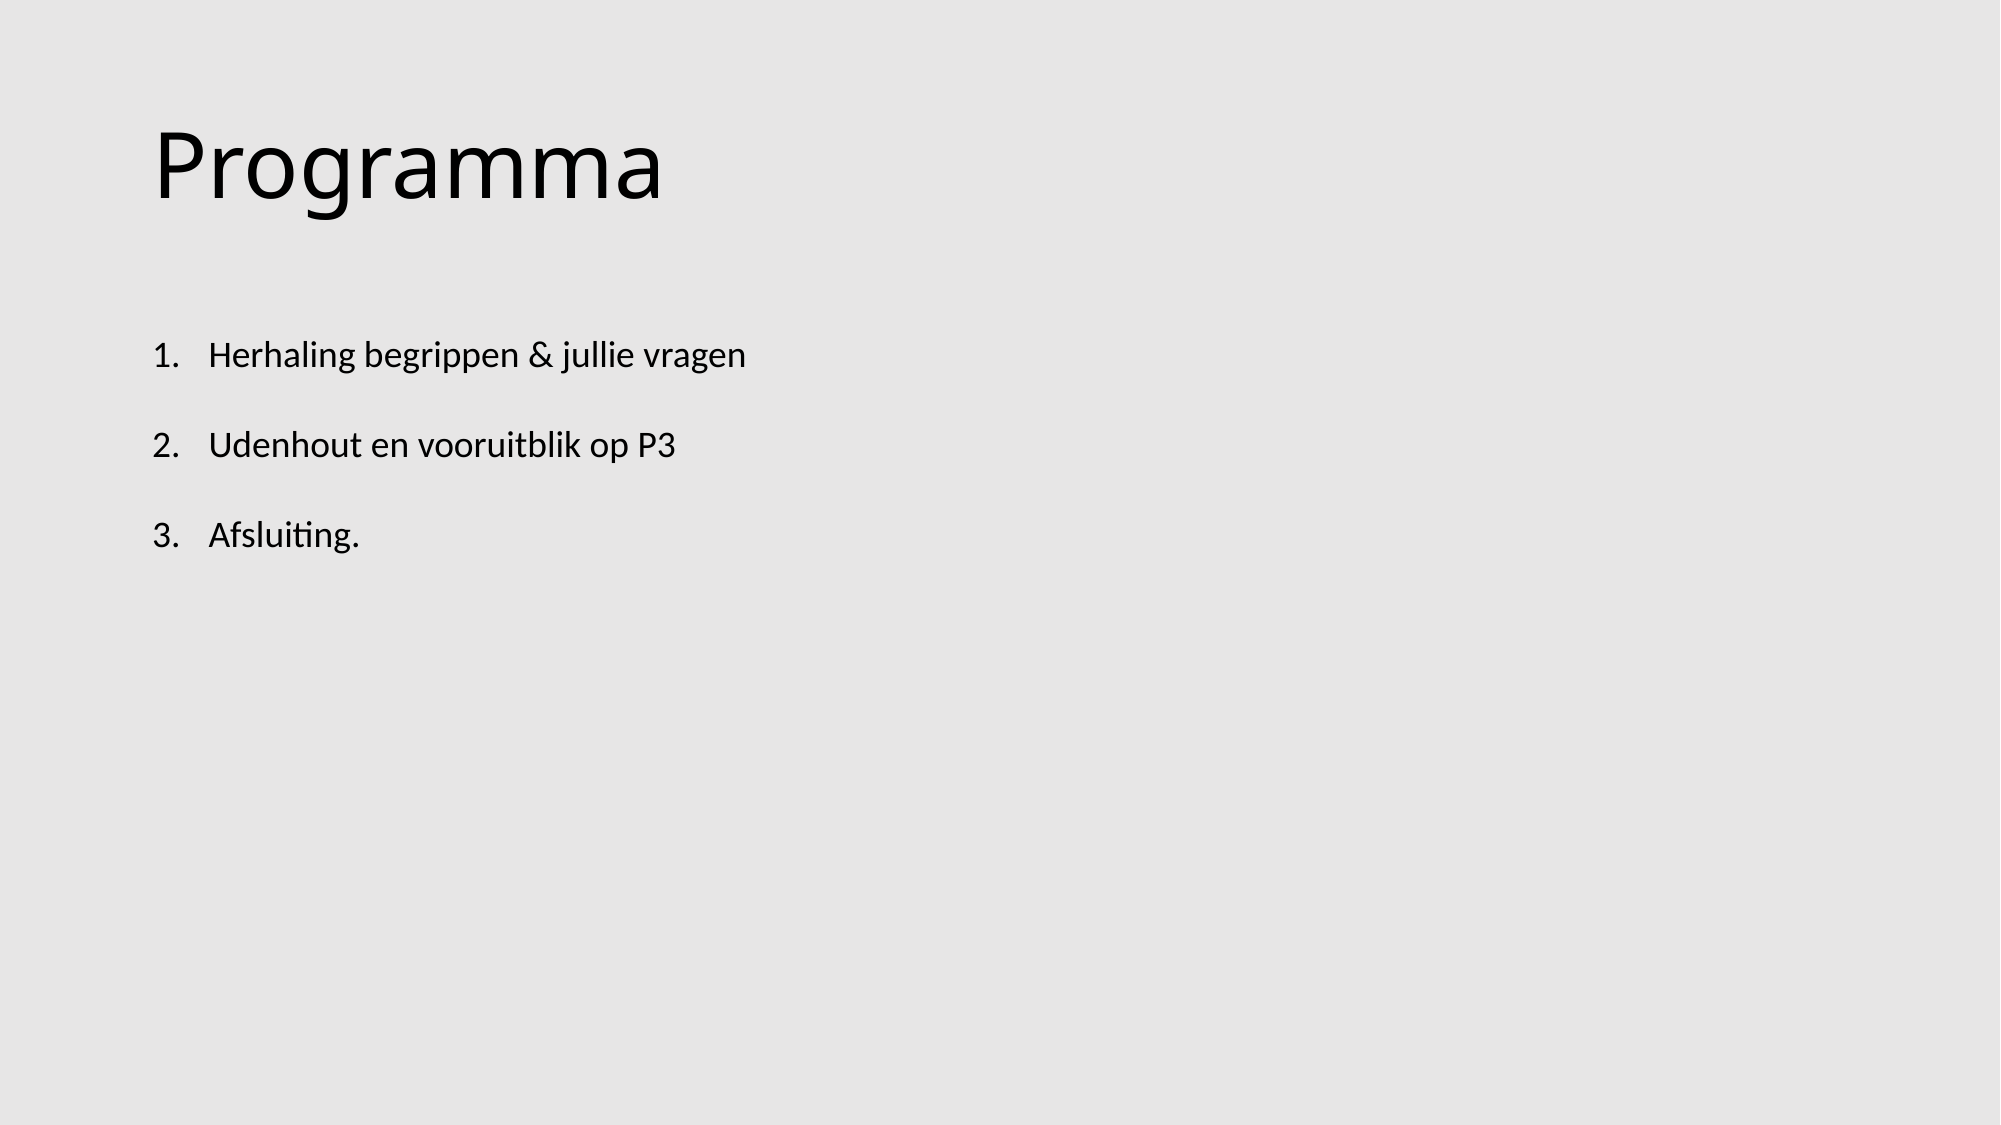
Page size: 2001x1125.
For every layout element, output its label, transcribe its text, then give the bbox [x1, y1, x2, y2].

text_box Herhaling begrippen & jullie vragen Udenhout en vooruitblik op P3 Afsluiting. [137, 322, 1518, 653]
title Programma [137, 59, 1863, 278]
